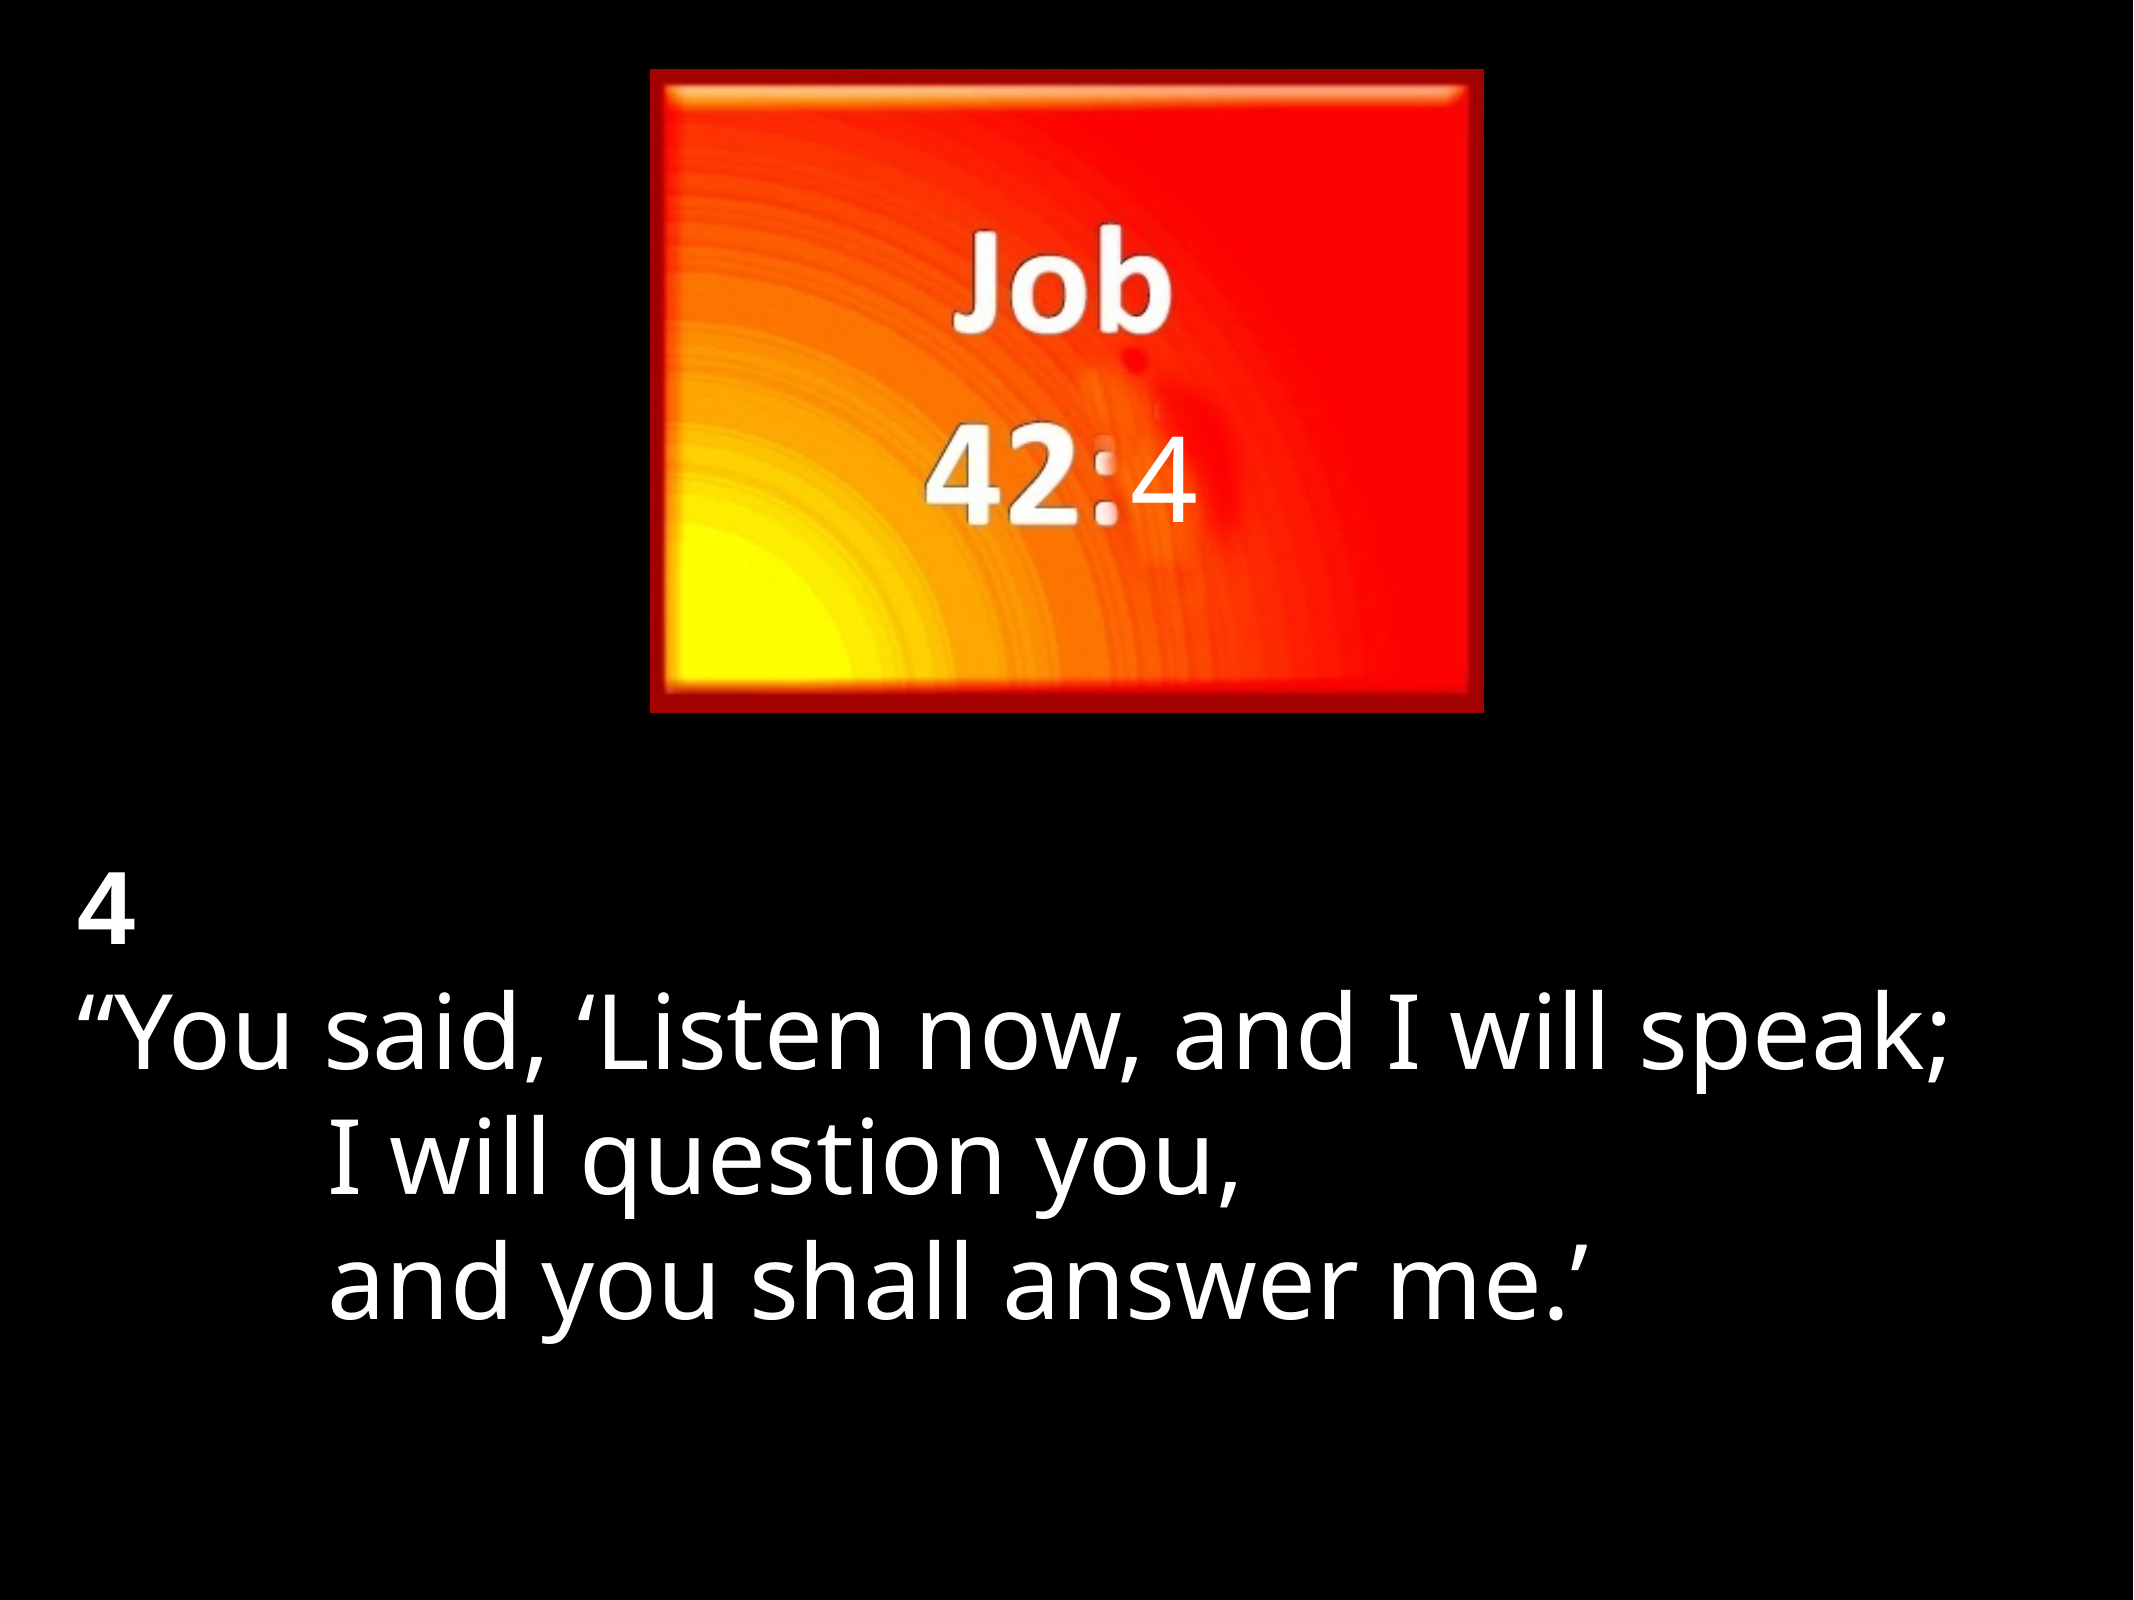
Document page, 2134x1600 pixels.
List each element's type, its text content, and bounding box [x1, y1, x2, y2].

picture [649, 68, 1484, 714]
text_box 4 “You said, ‘Listen now, and I will speak; I will question you, and you shall answer me.’ [69, 831, 2065, 1599]
